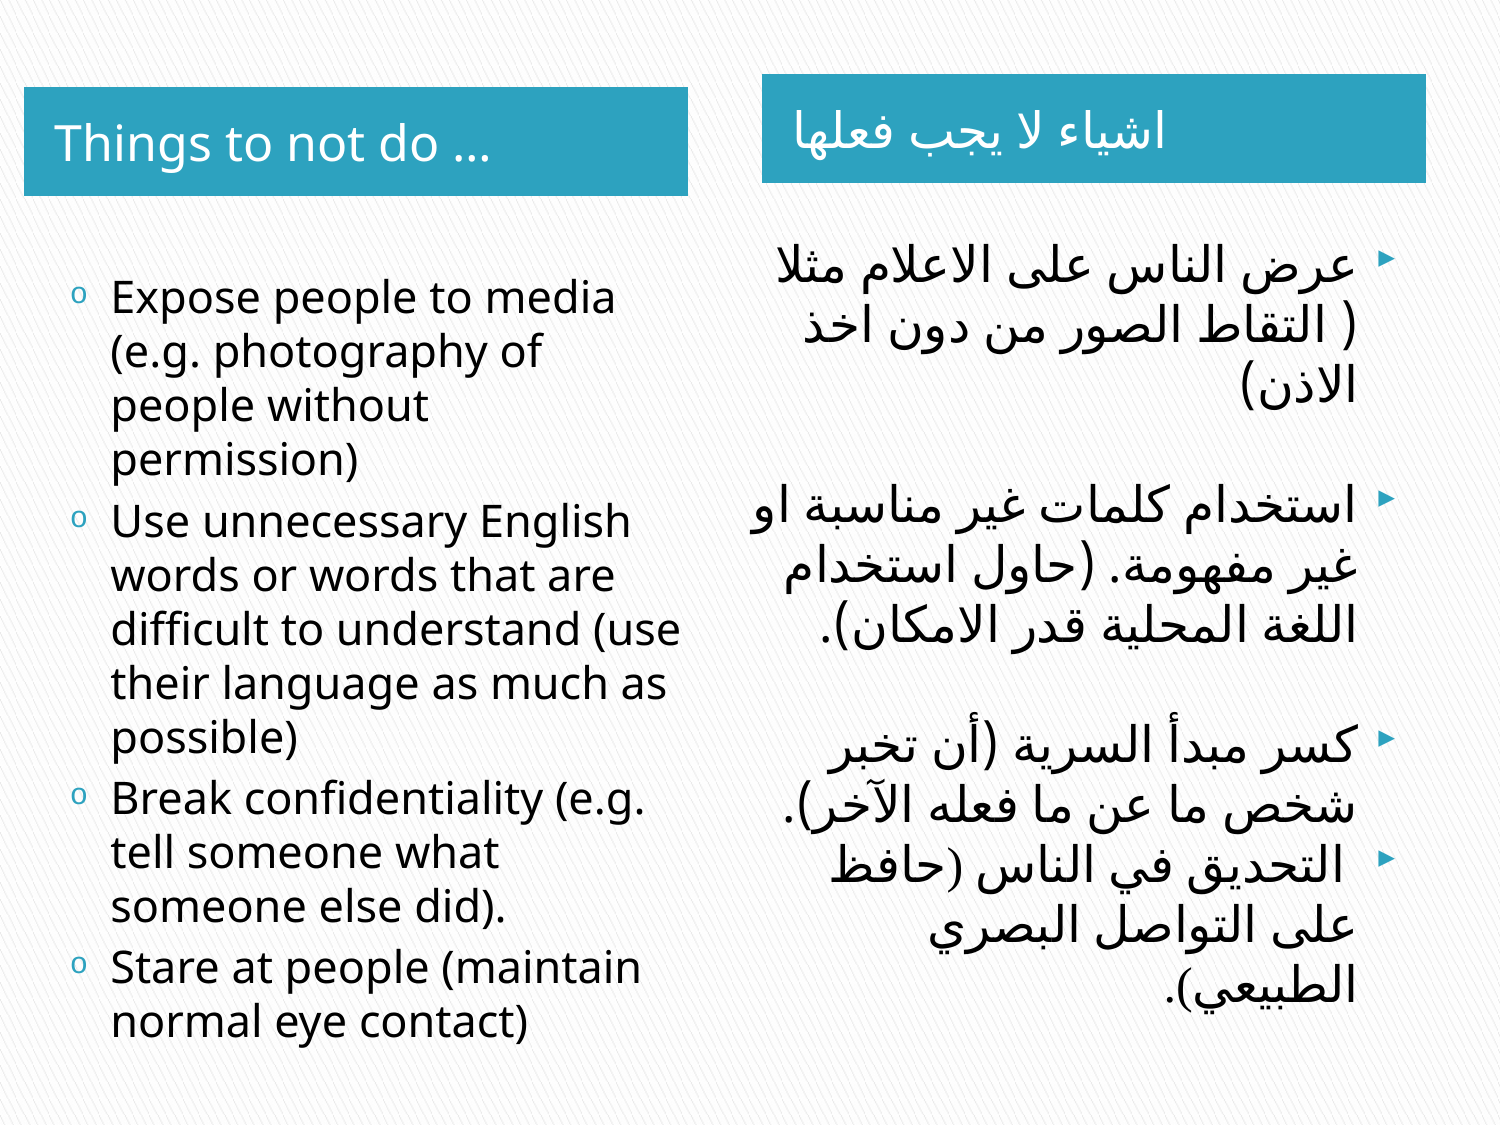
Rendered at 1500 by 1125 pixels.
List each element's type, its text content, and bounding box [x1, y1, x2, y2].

list Expose people to media (e.g. photography of people without permission) Use unnecessary English words or words that are difficult to understand (use their language as much as possible) Break confidentiality (e.g. tell someone what someone else did). Stare at people (maintain normal eye contact) [37, 200, 701, 1056]
list اشياء لا يجب فعلها [762, 74, 1426, 183]
list عرض الناس على الاعلام مثلا ( التقاط الصور من دون اخذ الاذن) استخدام كلمات غير مناسبة او غير مفهومة. (حاول استخدام اللغة المحلية قدر الامكان). كسر مبدأ السرية (أن تخبر شخص ما عن ما فعله الآخر). التحديق في الناس (حافظ على التواصل البصري الطبيعي). [737, 224, 1425, 1044]
list Things to not do … [24, 87, 688, 196]
